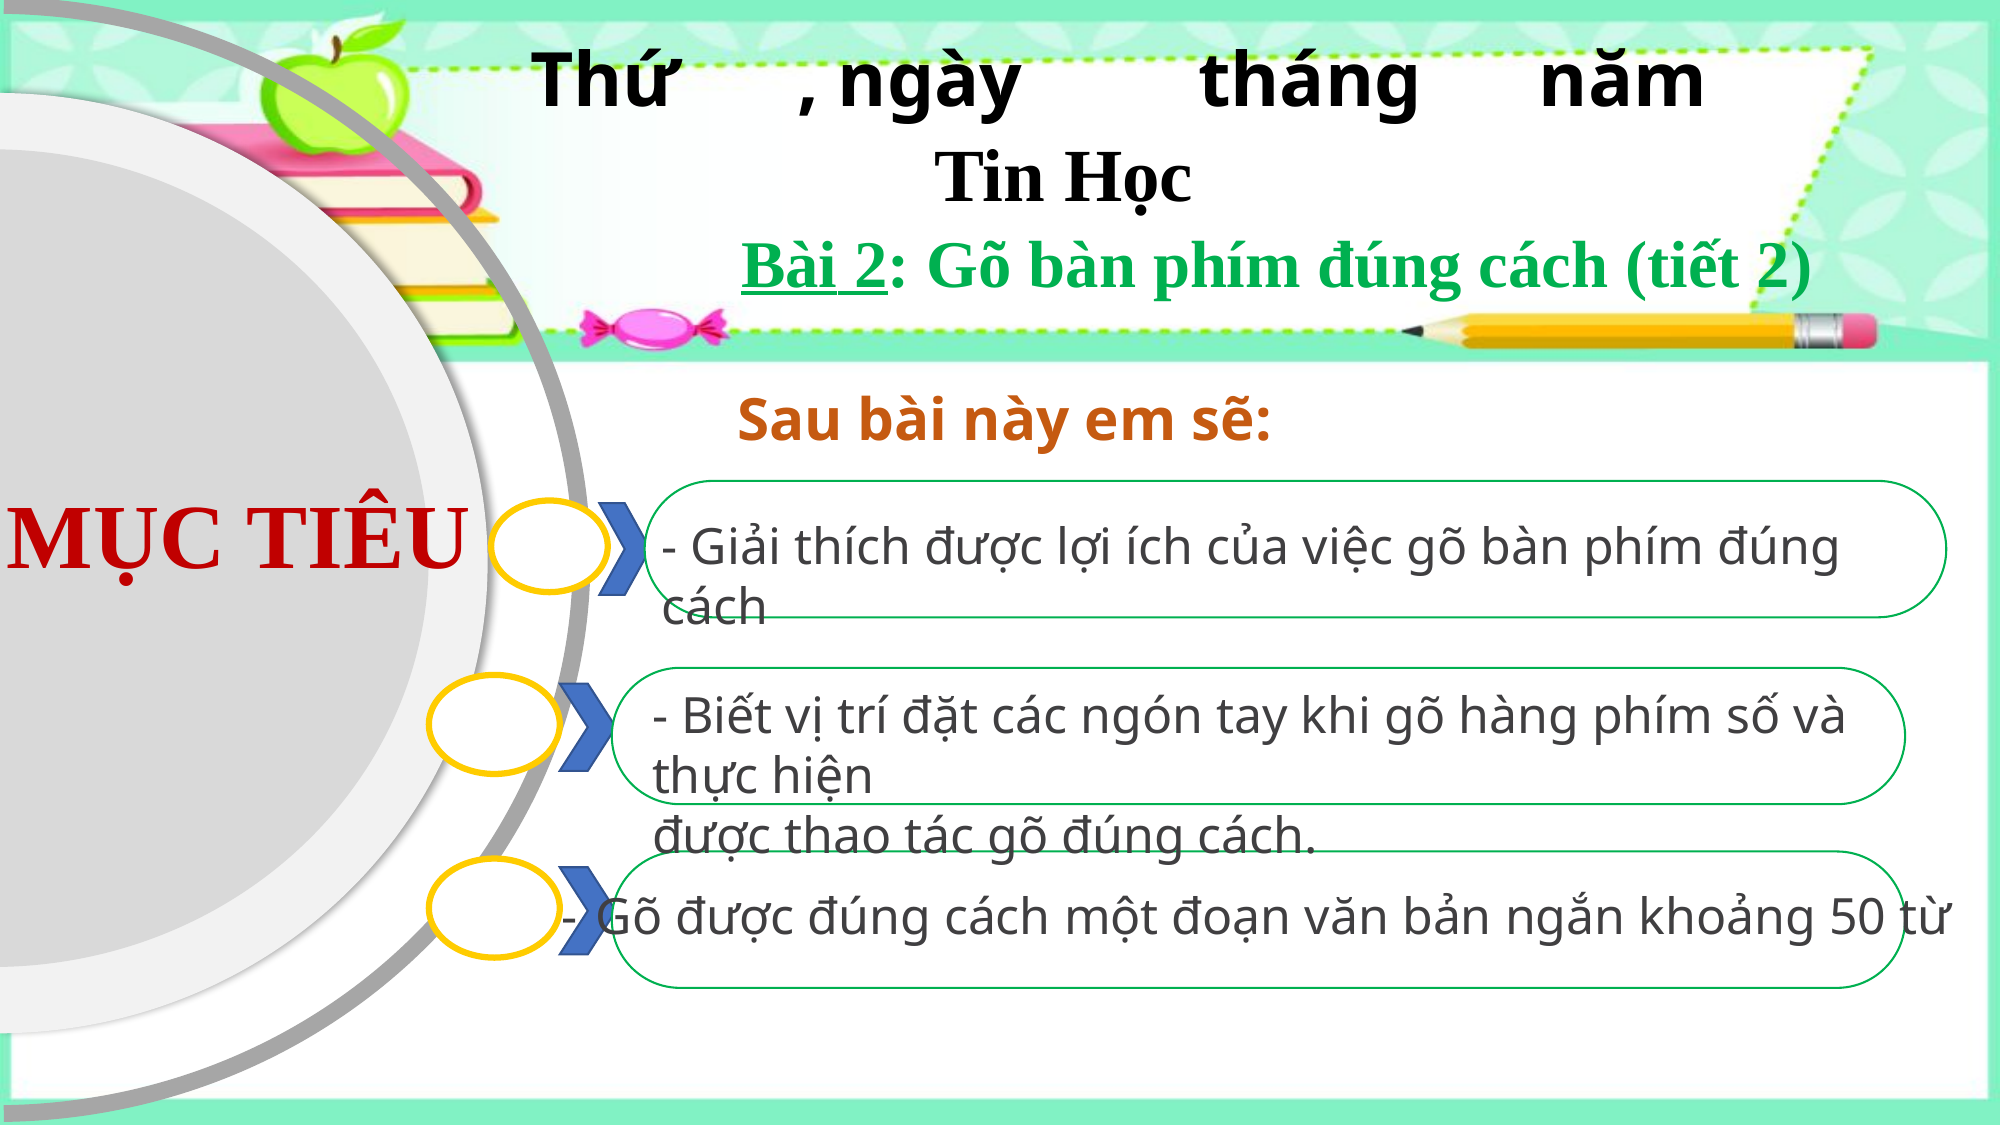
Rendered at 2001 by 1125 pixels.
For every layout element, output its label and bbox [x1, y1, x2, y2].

picture [0, 0, 2000, 1125]
text_box [0, 0, 591, 1123]
text_box [428, 667, 1906, 805]
text_box [428, 851, 1906, 988]
text_box [491, 480, 1947, 618]
